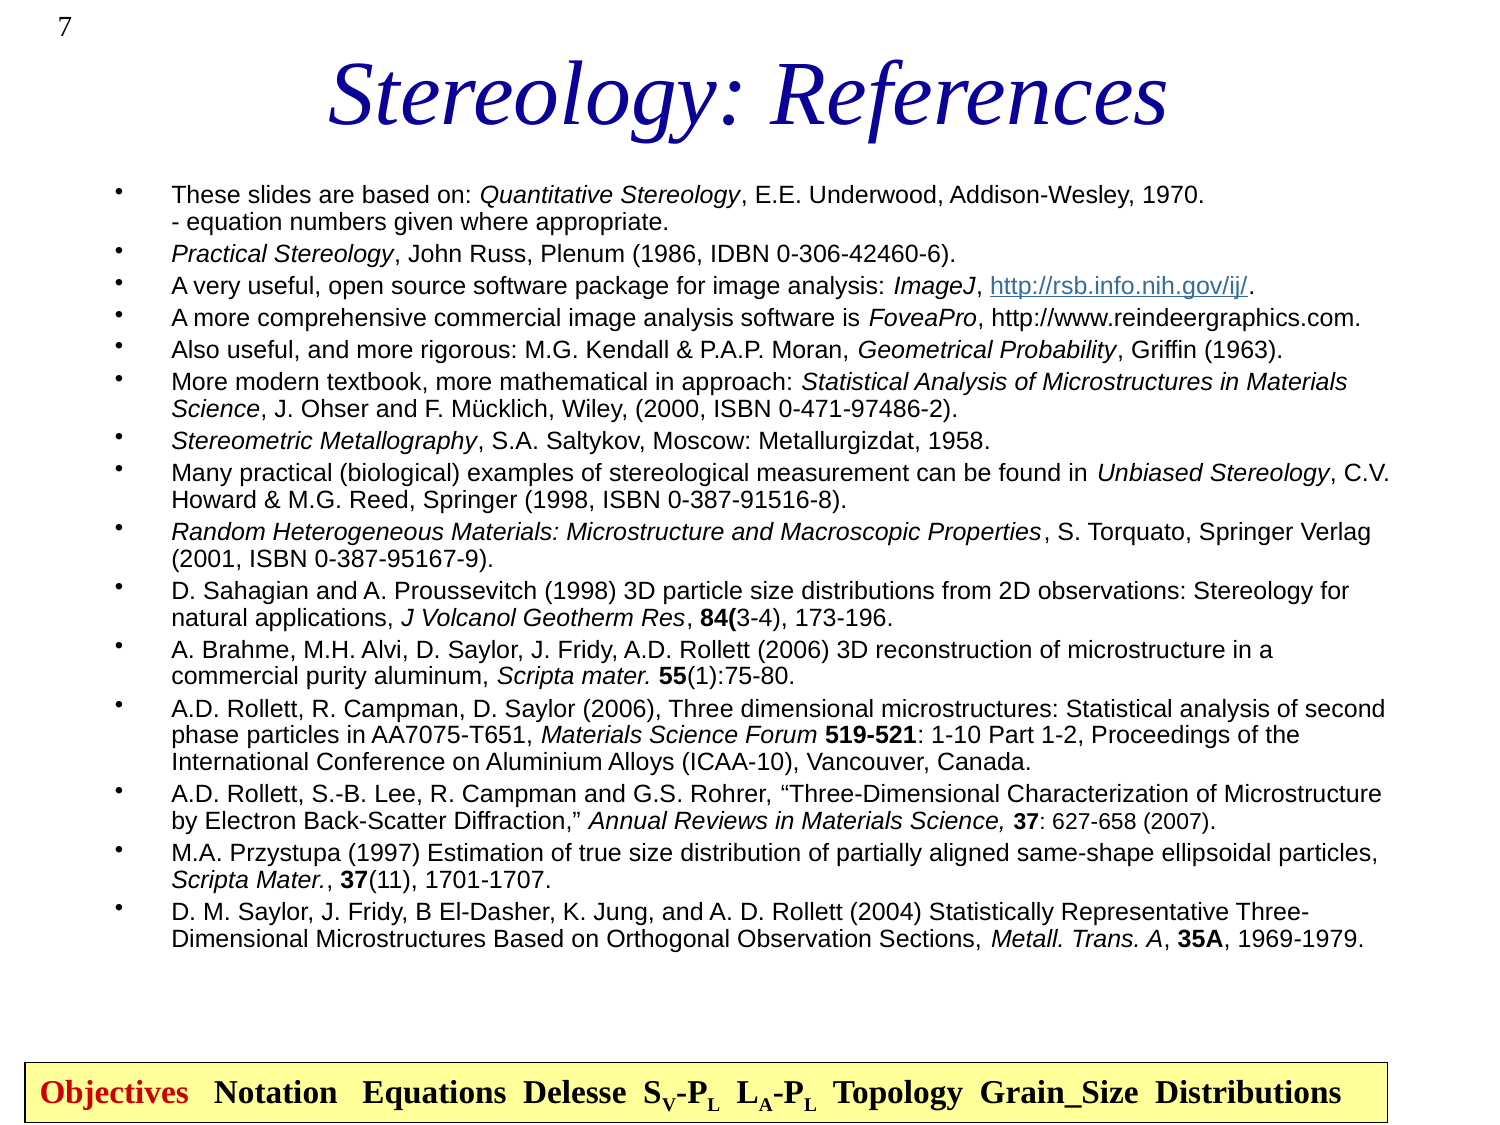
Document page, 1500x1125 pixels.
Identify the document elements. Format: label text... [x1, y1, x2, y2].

list These slides are based on: Quantitative Stereology, E.E. Underwood, Addison-Wesley, 1970. - equation numbers given where appropriate. Practical Stereology, John Russ, Plenum (1986, IDBN 0-306-42460-6). A very useful, open source software package for image analysis: ImageJ, http://rsb.info.nih.gov/ij/. A more comprehensive commercial image analysis software is FoveaPro, http://www.reindeergraphics.com. Also useful, and more rigorous: M.G. Kendall & P.A.P. Moran, Geometrical Probability, Griffin (1963). More modern textbook, more mathematical in approach: Statistical Analysis of Microstructures in Materials Science, J. Ohser and F. Mücklich, Wiley, (2000, ISBN 0-471-97486-2). Stereometric Metallography, S.A. Saltykov, Moscow: Metallurgizdat, 1958. Many practical (biological) examples of stereological measurement can be found in Unbiased Stereology, C.V. Howard & M.G. Reed, Springer (1998, ISBN 0-387-91516-8). Random Heterogeneous Materials: Microstructure and Macroscopic Properties, S. Torquato, Springer Verlag (2001, ISBN 0-387-95167-9). D. Sahagian and A. Proussevitch (1998) 3D particle size distributions from 2D observations: Stereology for natural applications, J Volcanol Geotherm Res, 84(3-4), 173-196. A. Brahme, M.H. Alvi, D. Saylor, J. Fridy, A.D. Rollett (2006) 3D reconstruction of microstructure in a commercial purity aluminum, Scripta mater. 55(1):75-80. A.D. Rollett, R. Campman, D. Saylor (2006), Three dimensional microstructures: Statistical analysis of second phase particles in AA7075-T651, Materials Science Forum 519-521: 1-10 Part 1-2, Proceedings of the International Conference on Aluminium Alloys (ICAA-10), Vancouver, Canada. A.D. Rollett, S.-B. Lee, R. Campman and G.S. Rohrer, “Three-Dimensional Characterization of Microstructure by Electron Back-Scatter Diffraction,” Annual Reviews in Materials Science, 37: 627-658 (2007). M.A. Przystupa (1997) Estimation of true size distribution of partially aligned same-shape ellipsoidal particles, Scripta Mater., 37(11), 1701-1707. D. M. Saylor, J. Fridy, B El-Dasher, K. Jung, and A. D. Rollett (2004) Statistically Representative Three-Dimensional Microstructures Based on Orthogonal Observation Sections, Metall. Trans. A, 35A, 1969-1979. [99, 174, 1425, 1063]
text_box Objectives Notation Equations Delesse SV-PL LA-PL Topology Grain_Size Distributions [24, 1062, 1388, 1123]
title Stereology: References [112, 12, 1388, 163]
slide_number 7 [0, 0, 88, 76]
